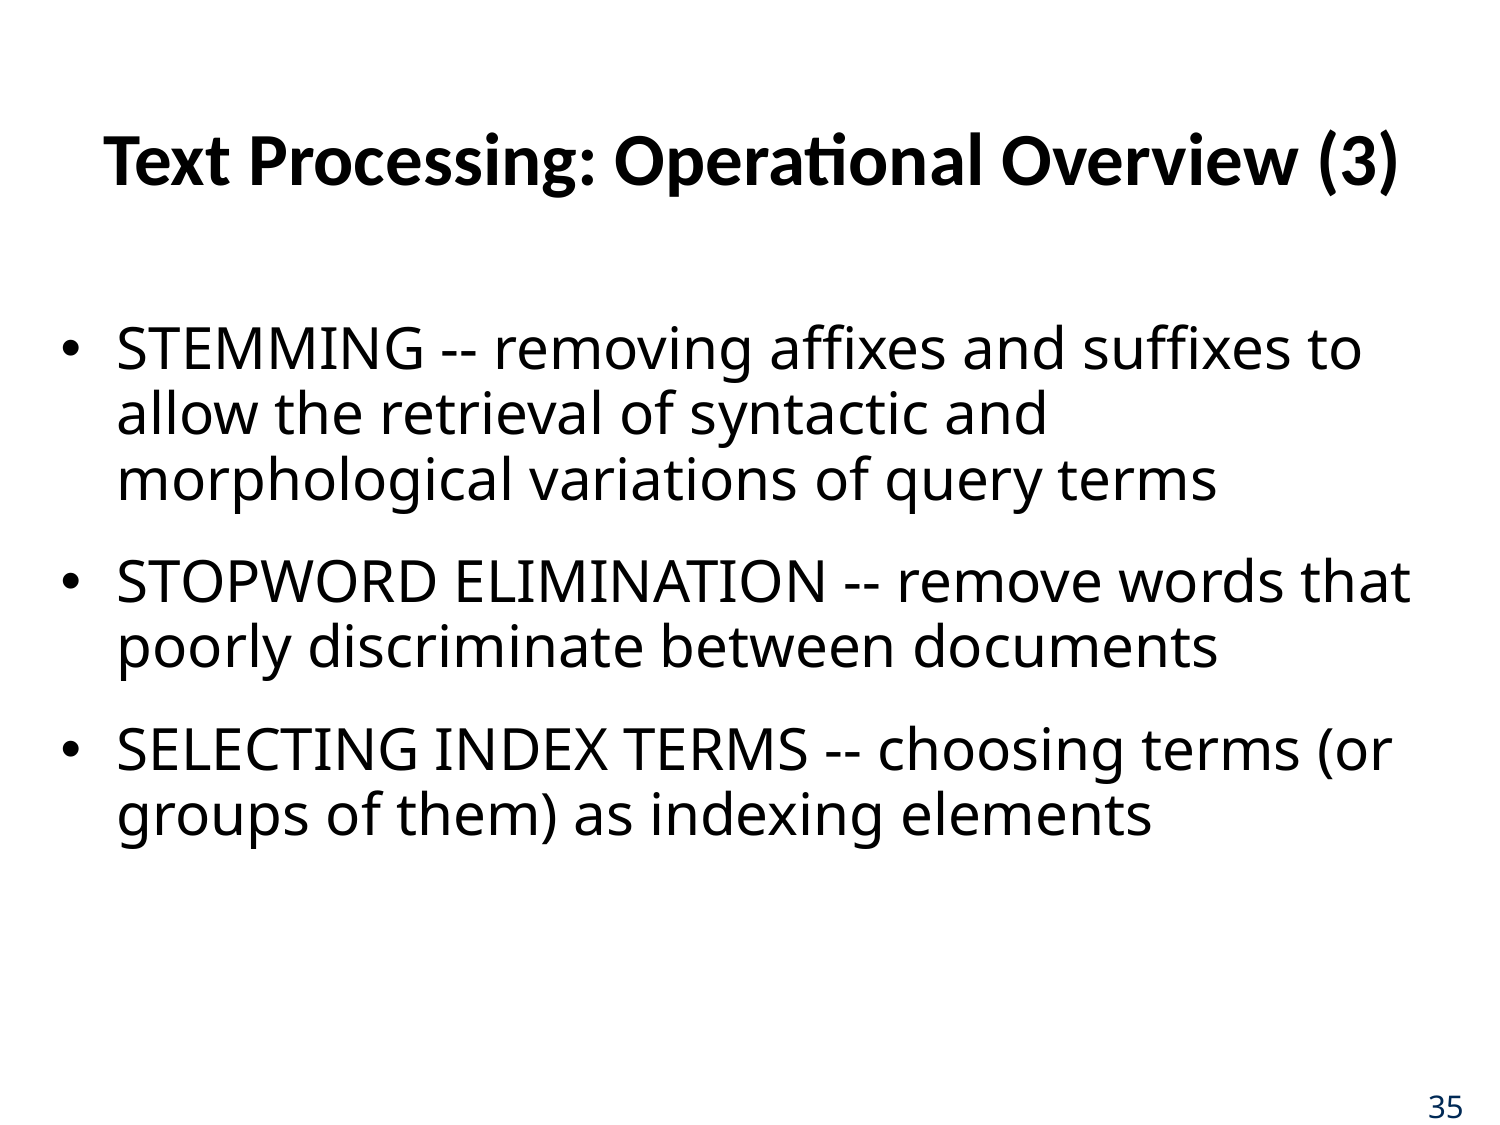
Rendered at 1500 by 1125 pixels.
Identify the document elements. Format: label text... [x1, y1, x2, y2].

title Text Processing: Operational Overview (3) [52, 62, 1454, 258]
text_box 35 [1438, 1081, 1454, 1119]
text_box STEMMING -- removing affixes and suffixes to allow the retrieval of syntactic and morphological variations of query terms STOPWORD ELIMINATION -- remove words that poorly discriminate between documents SELECTING INDEX TERMS -- choosing terms (or groups of them) as indexing elements [50, 312, 1450, 854]
